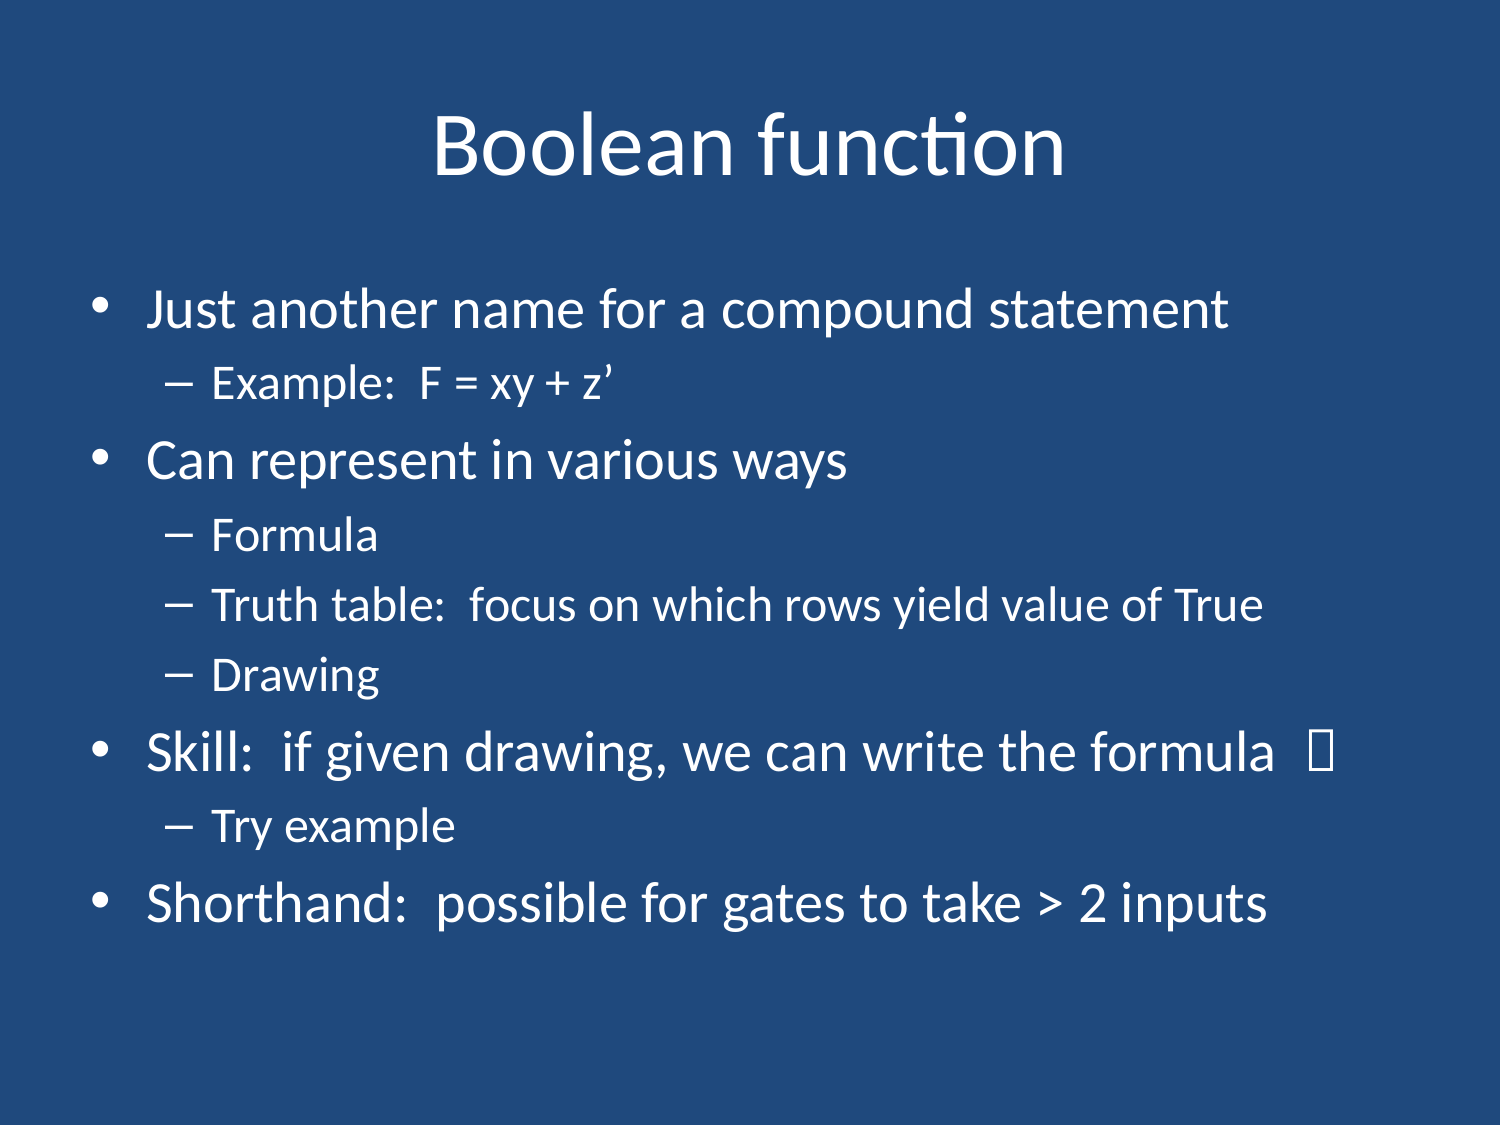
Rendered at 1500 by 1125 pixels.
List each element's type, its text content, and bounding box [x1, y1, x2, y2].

list Just another name for a compound statement Example: F = xy + z’ Can represent in various ways Formula Truth table: focus on which rows yield value of True Drawing Skill: if given drawing, we can write the formula  Try example Shorthand: possible for gates to take > 2 inputs [75, 262, 1425, 1005]
title Boolean function [75, 45, 1425, 233]
